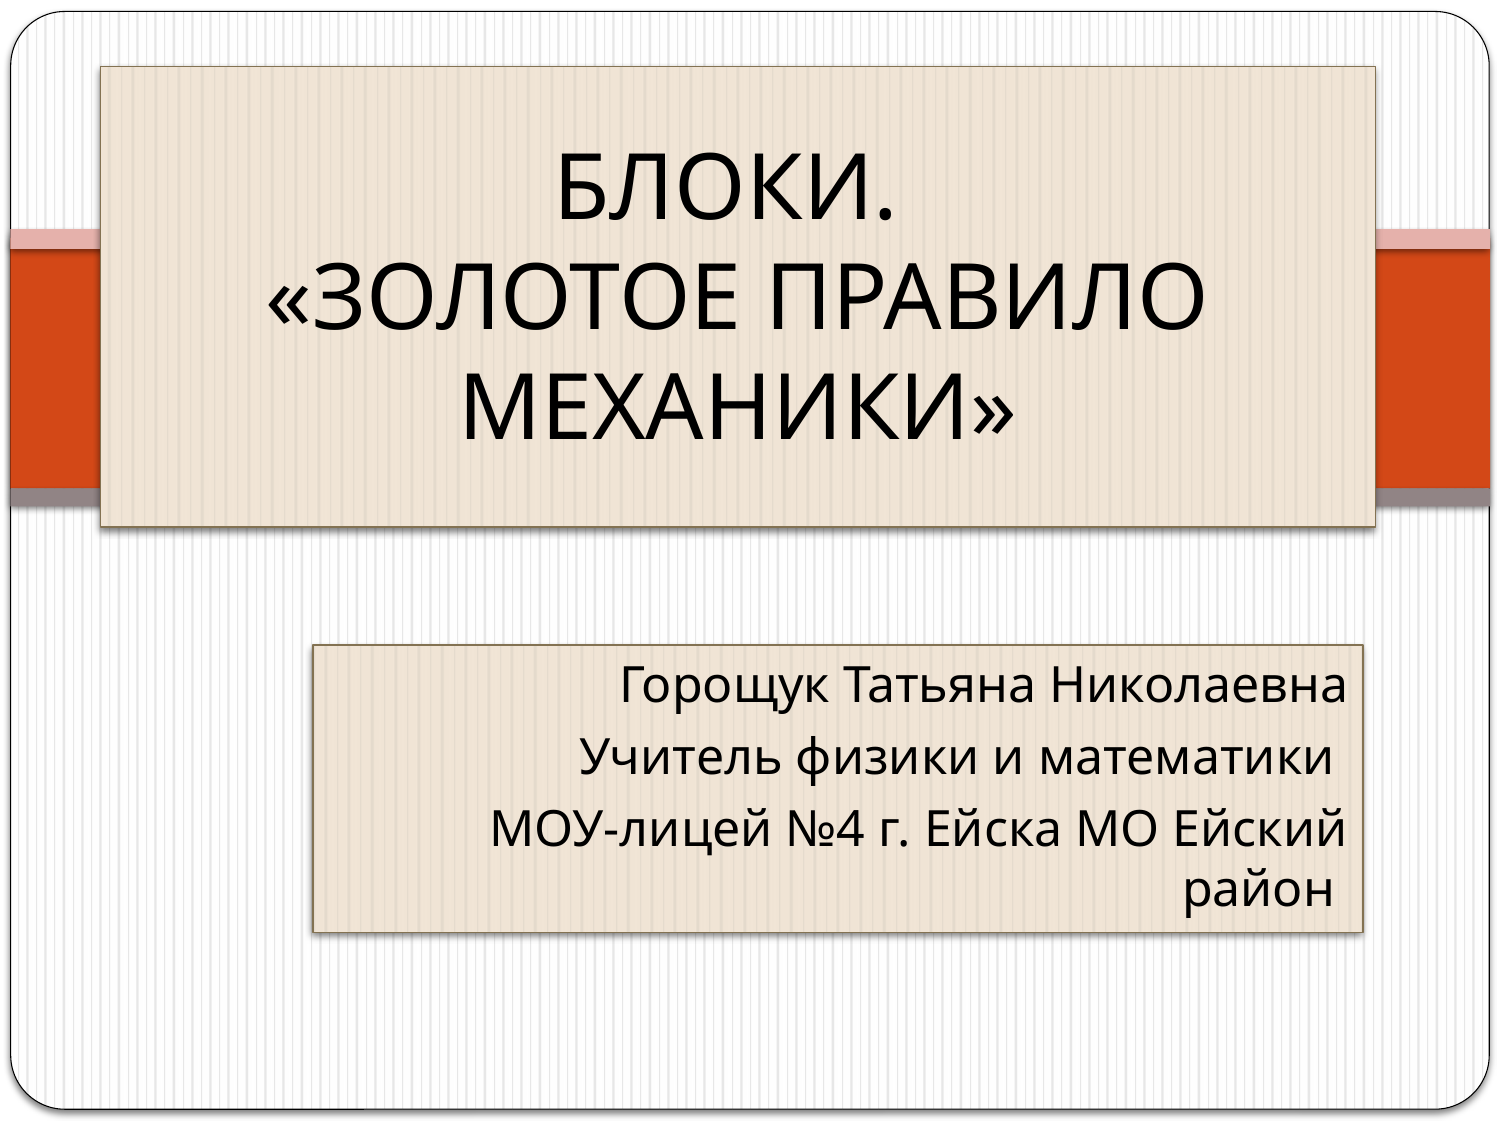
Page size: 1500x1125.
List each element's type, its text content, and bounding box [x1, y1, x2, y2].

subtitle Горощук Татьяна Николаевна Учитель физики и математики МОУ-лицей №4 г. Ейска МО Ейский район [312, 644, 1364, 933]
title БЛОКИ. «ЗОЛОТОЕ ПРАВИЛО МЕХАНИКИ» [100, 66, 1376, 528]
